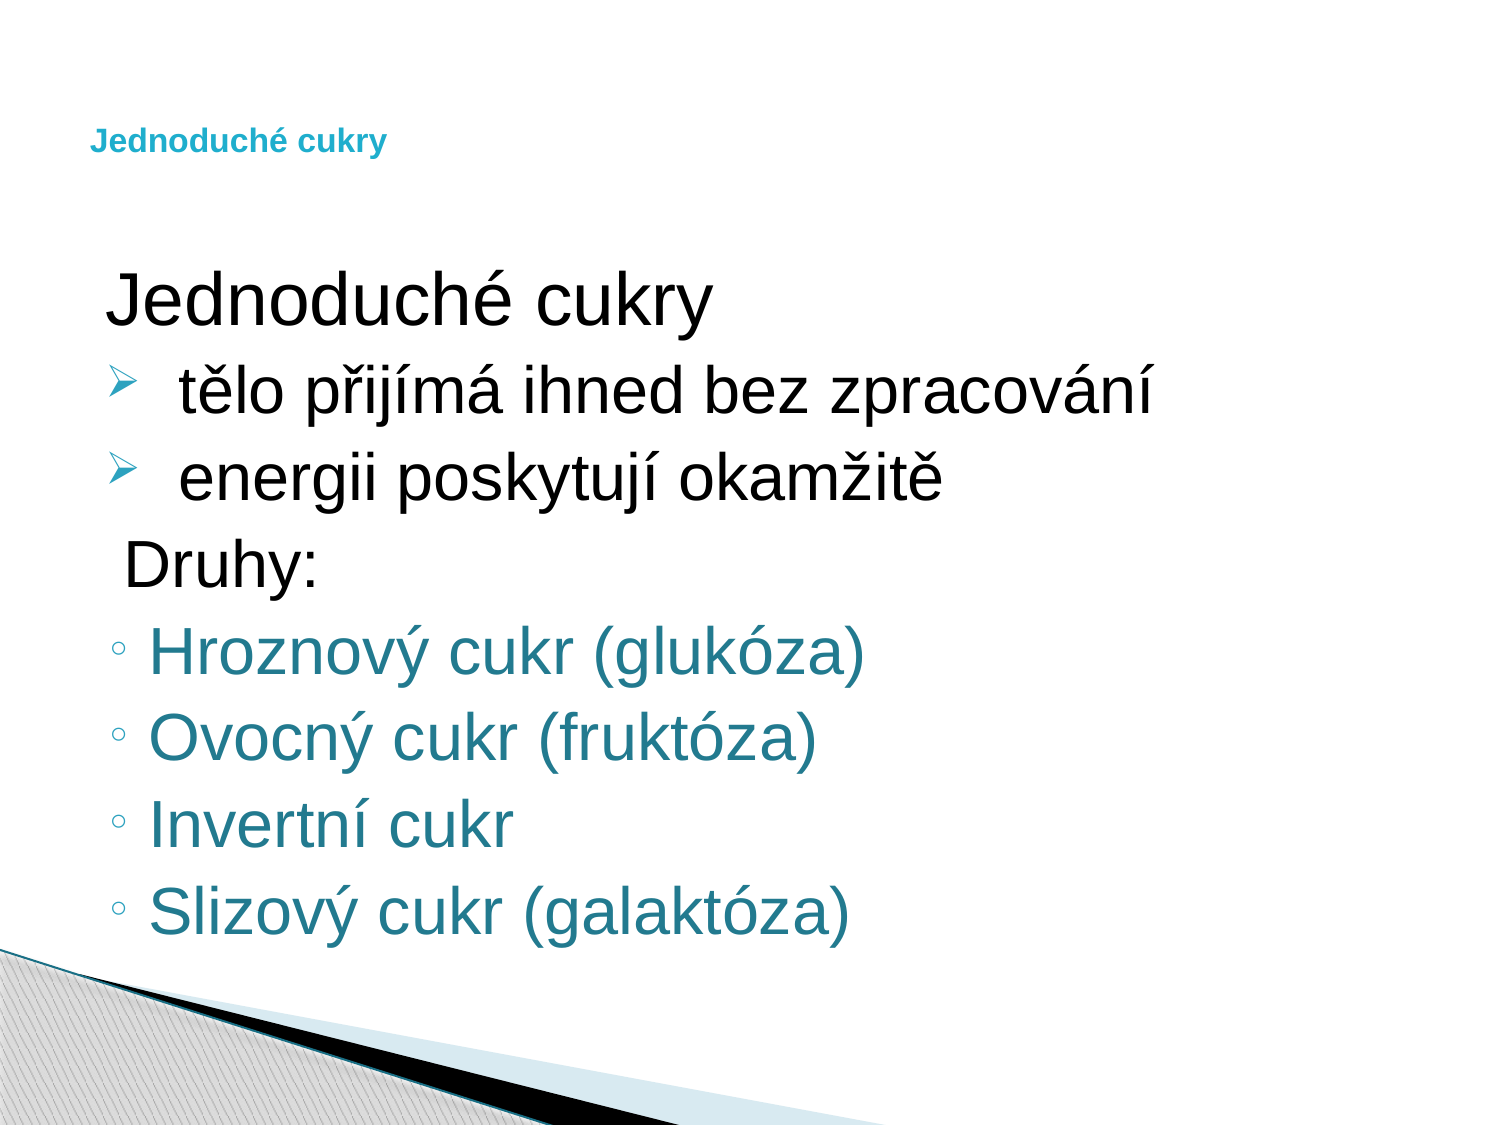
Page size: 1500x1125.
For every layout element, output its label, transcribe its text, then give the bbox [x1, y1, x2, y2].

title Jednoduché cukry [75, 45, 1425, 233]
list Jednoduché cukry tělo přijímá ihned bez zpracování energii poskytují okamžitě Druhy: Hroznový cukr (glukóza) Ovocný cukr (fruktóza) Invertní cukr Slizový cukr (galaktóza) [74, 242, 1426, 986]
